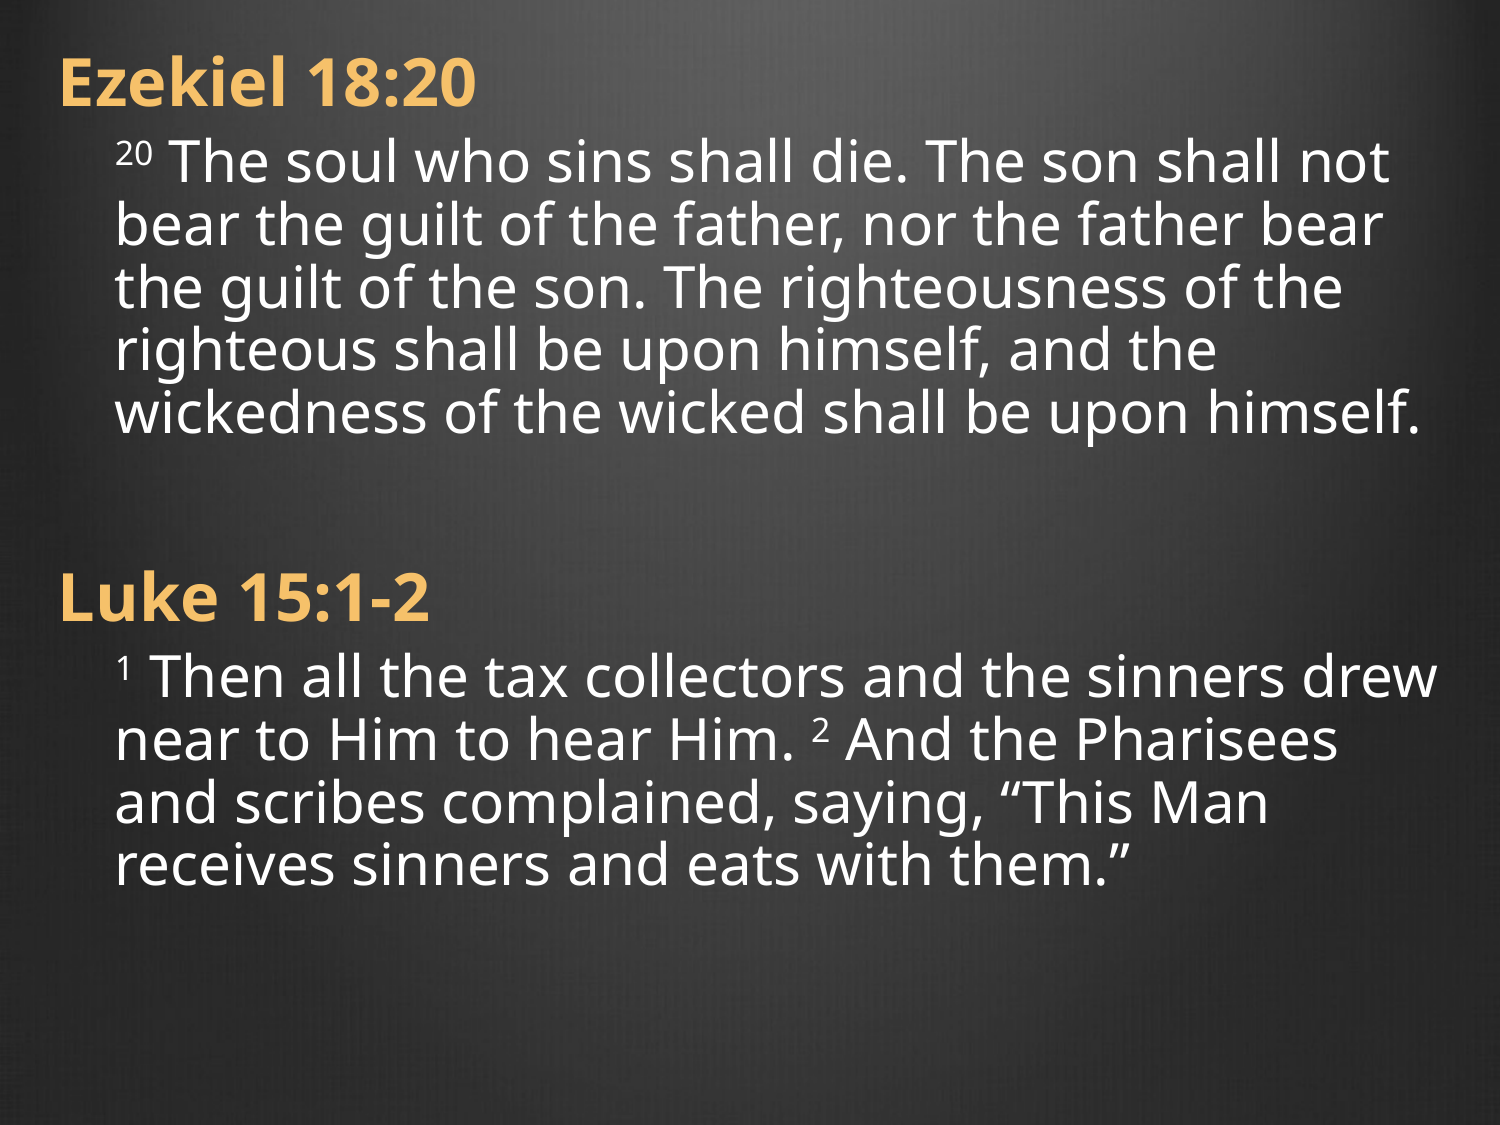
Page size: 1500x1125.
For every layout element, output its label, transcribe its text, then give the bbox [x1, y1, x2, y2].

list Ezekiel 18:20 20 The soul who sins shall die. The son shall not bear the guilt of the father, nor the father bear the guilt of the son. The righteousness of the righteous shall be upon himself, and the wickedness of the wicked shall be upon himself. Luke 15:1-2 1 Then all the tax collectors and the sinners drew near to Him to hear Him. 2 And the Pharisees and scribes complained, saying, “This Man receives sinners and eats with them.” [42, 32, 1461, 1087]
